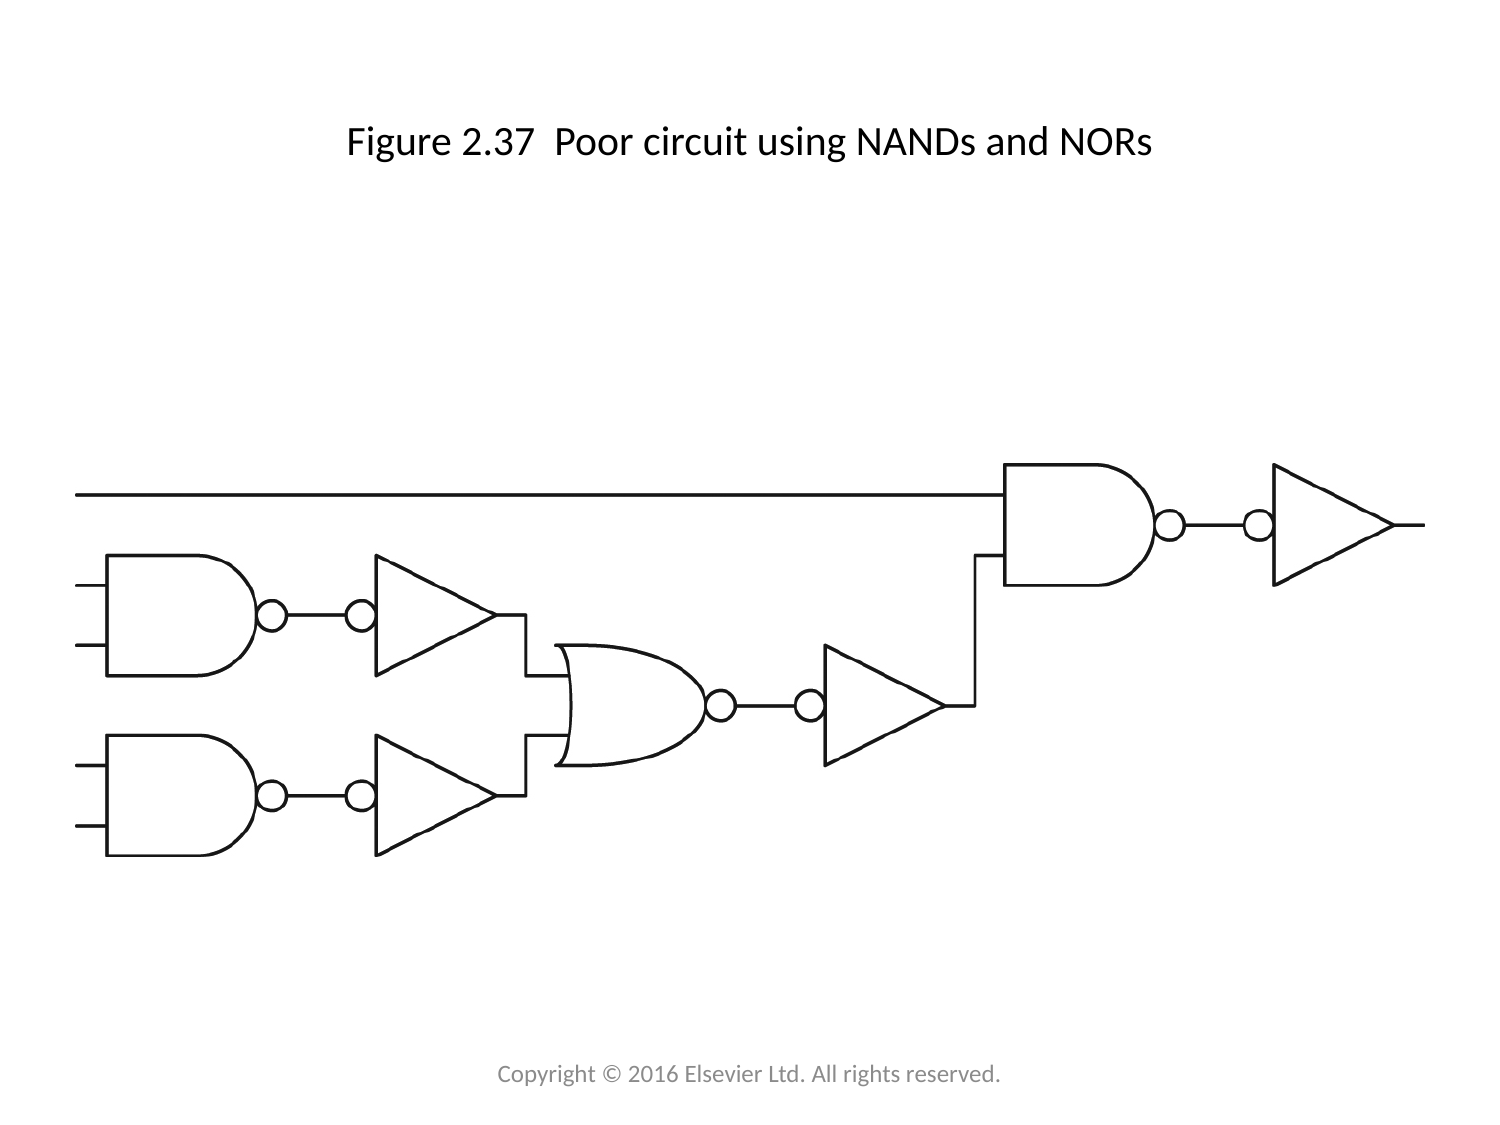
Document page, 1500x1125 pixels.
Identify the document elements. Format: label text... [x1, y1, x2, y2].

title Figure 2.37 Poor circuit using NANDs and NORs [75, 45, 1425, 233]
picture [74, 463, 1426, 857]
footer Copyright © 2016 Elsevier Ltd. All rights reserved. [431, 1042, 1069, 1103]
